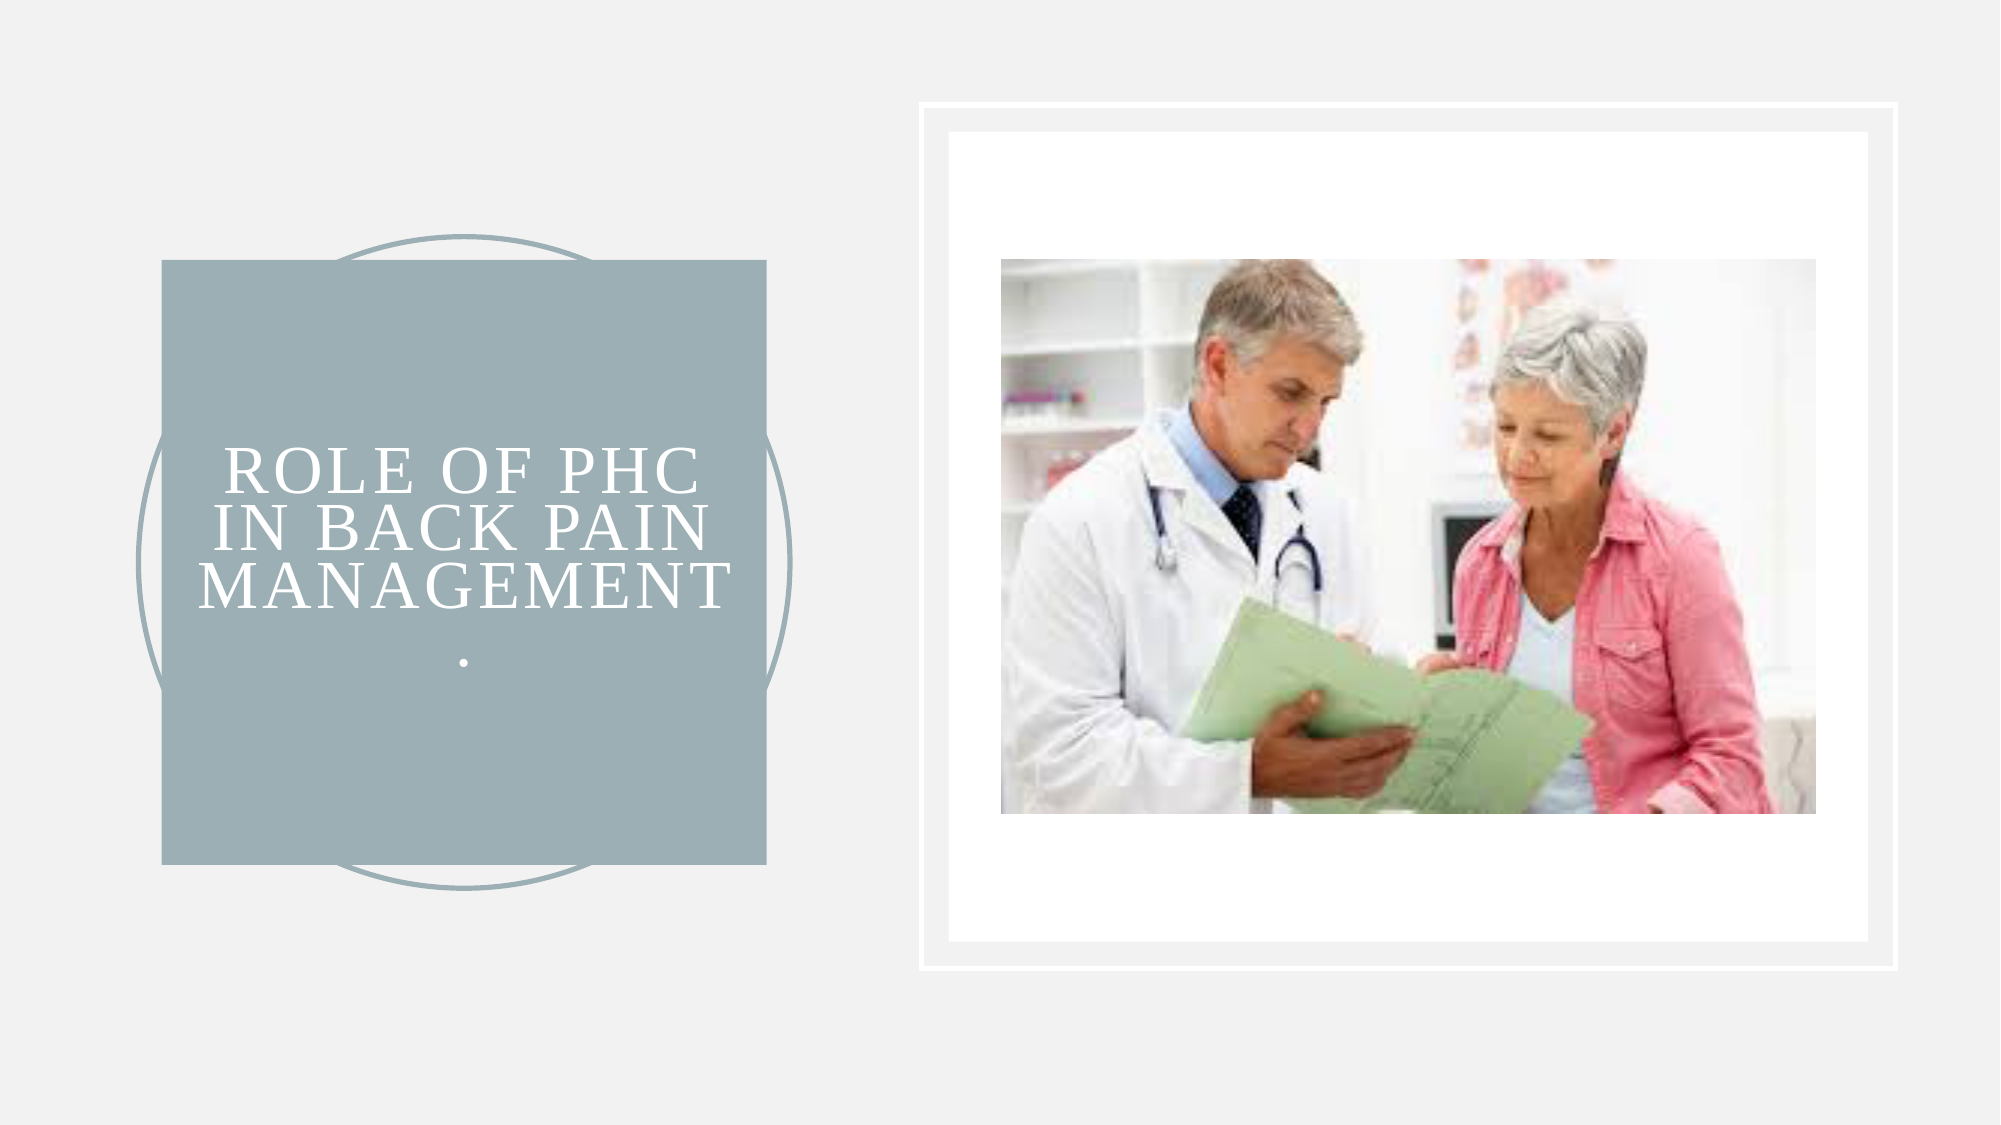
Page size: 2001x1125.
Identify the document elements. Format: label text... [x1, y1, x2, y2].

text_box [948, 131, 1869, 943]
text_box [137, 445, 159, 680]
picture [1001, 259, 1816, 814]
text_box [921, 104, 1896, 969]
title Role of PHC in back pain management. [159, 257, 769, 868]
text_box [769, 444, 792, 681]
text_box [348, 868, 581, 890]
text_box [347, 235, 581, 257]
